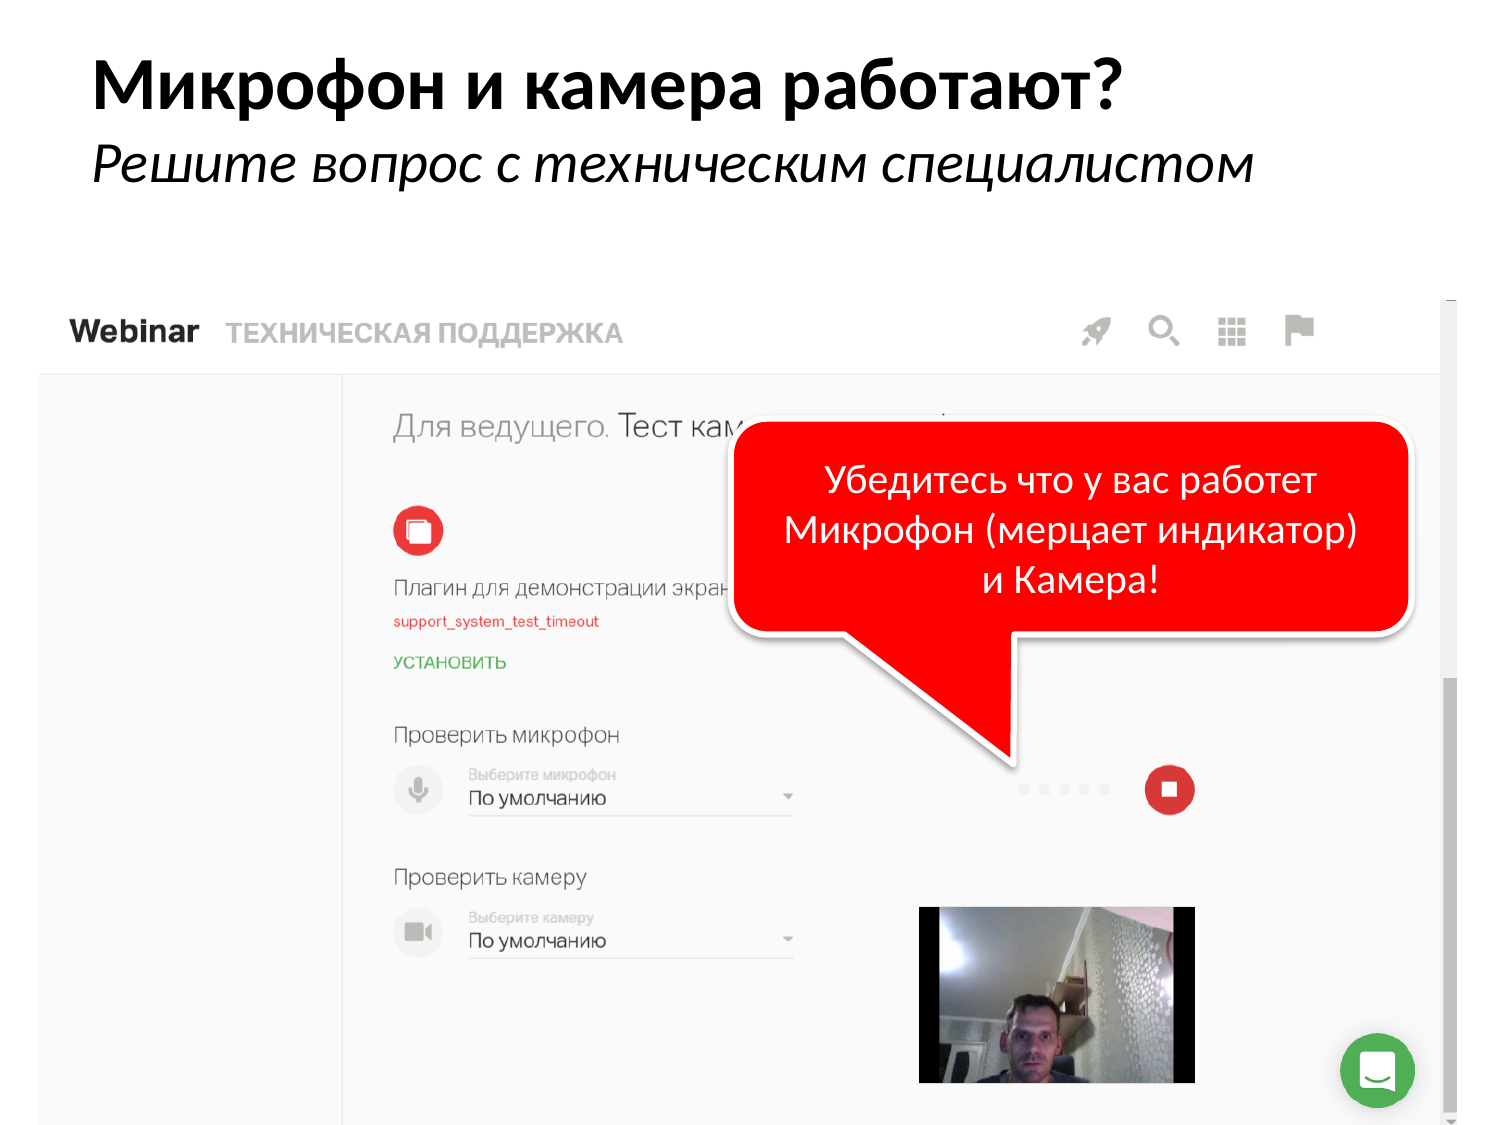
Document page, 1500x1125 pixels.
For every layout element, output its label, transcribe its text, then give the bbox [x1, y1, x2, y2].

picture [38, 300, 1457, 1125]
title Микрофон и камера работают? Решите вопрос с техническим специалистом [76, 0, 1428, 230]
